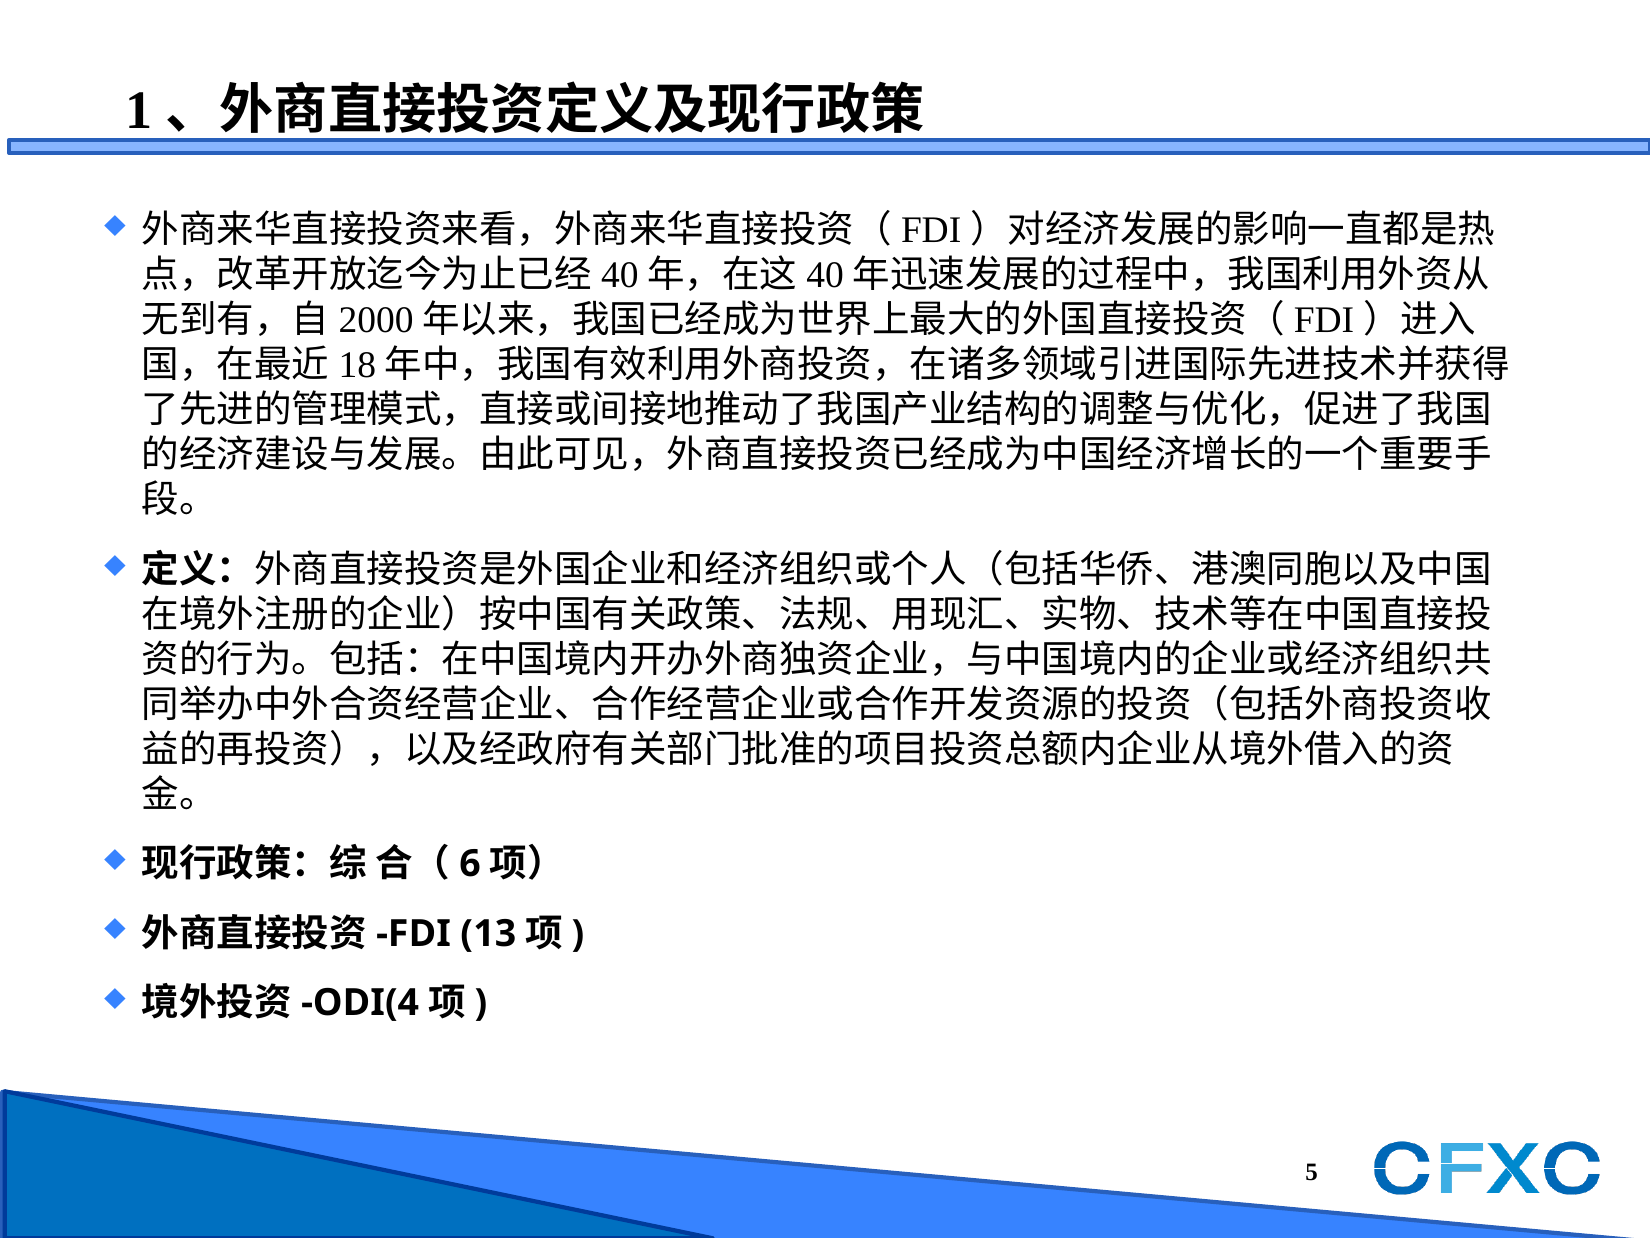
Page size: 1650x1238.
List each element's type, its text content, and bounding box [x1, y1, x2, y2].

picture [1368, 1141, 1605, 1198]
list 外商来华直接投资来看，外商来华直接投资（FDI）对经济发展的影响一直都是热点，改革开放迄今为止已经40年，在这40年迅速发展的过程中，我国利用外资从无到有，自2000年以来，我国已经成为世界上最大的外国直接投资（FDI）进入国，在最近18年中，我国有效利用外商投资，在诸多领域引进国际先进技术并获得了先进的管理模式，直接或间接地推动了我国产业结构的调整与优化，促进了我国的经济建设与发展。由此可见，外商直接投资已经成为中国经济增长的一个重要手段。 定义：外商直接投资是外国企业和经济组织或个人（包括华侨、港澳同胞以及中国在境外注册的企业）按中国有关政策、法规、用现汇、实物、技术等在中国直接投资的行为。包括：在中国境内开办外商独资企业，与中国境内的企业或经济组织共同举办中外合资经营企业、合作经营企业或合作开发资源的投资（包括外商投资收益的再投资），以及经政府有关部门批准的项目投资总额内企业从境外借入的资金。 现行政策：综 合（6项） 外商直接投资-FDI (13项) 境外投资-ODI(4项) [104, 205, 1520, 1015]
slide_number 4 [1249, 1122, 1319, 1186]
title 1、外商直接投资定义及现行政策 [125, 27, 1546, 141]
